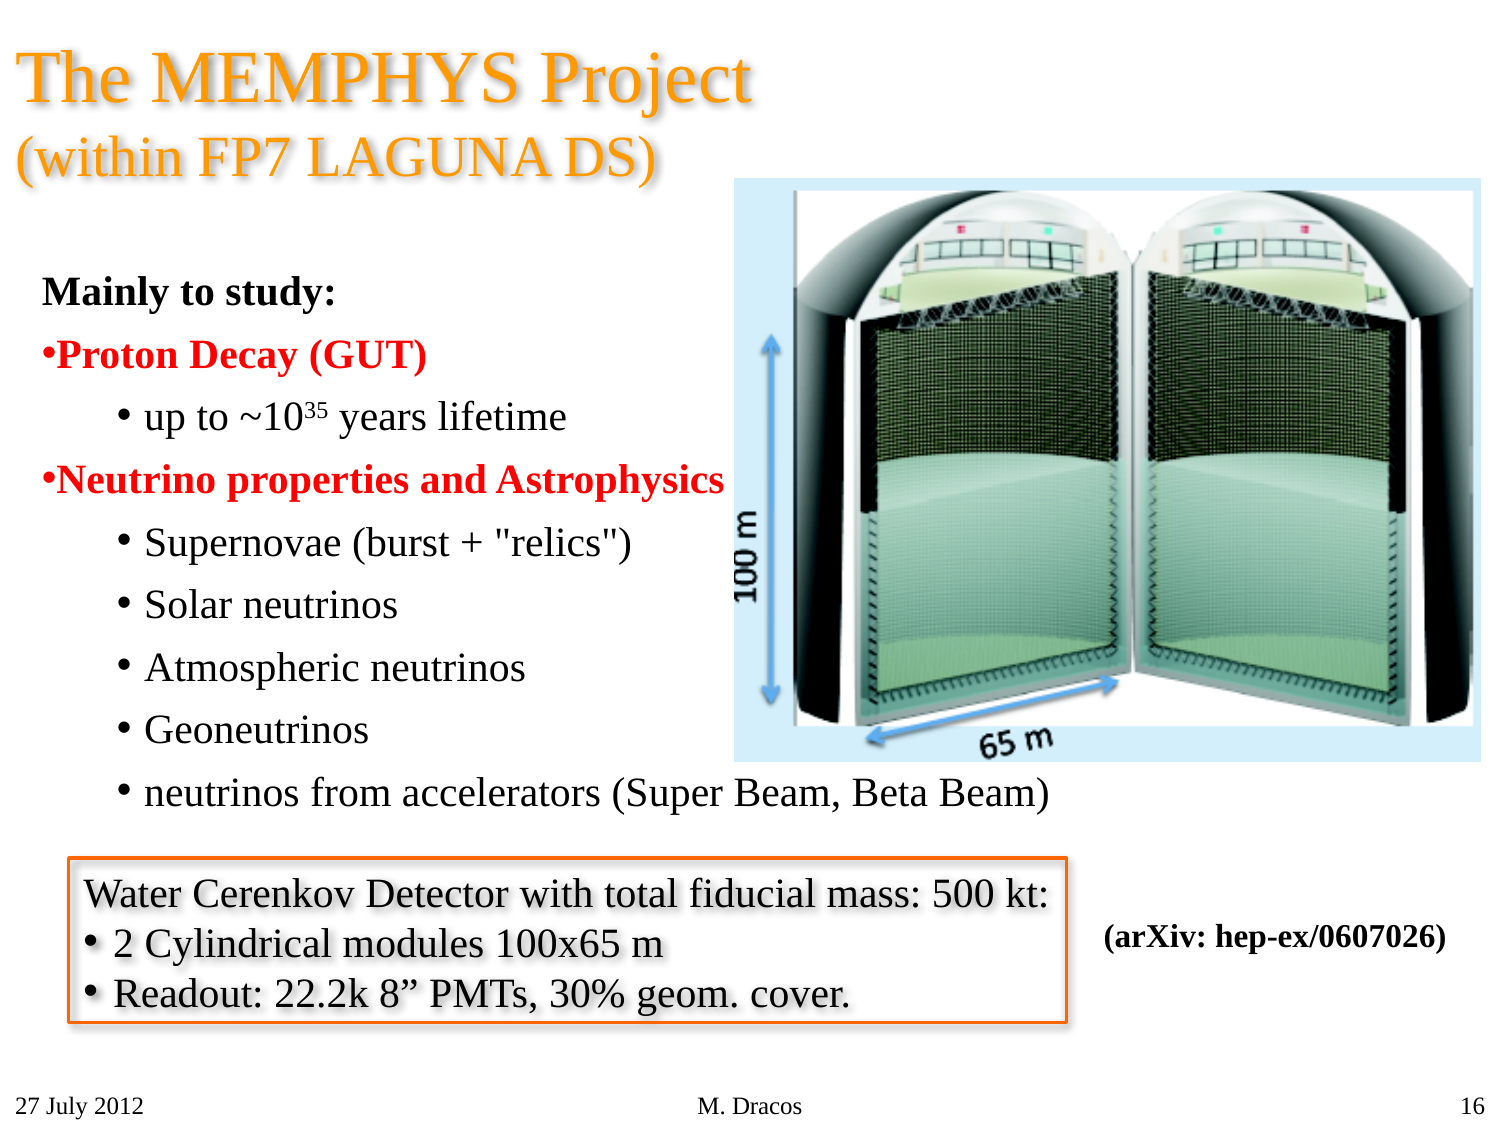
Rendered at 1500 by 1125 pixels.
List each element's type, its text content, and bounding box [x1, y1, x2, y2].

text_box Water Cerenkov Detector with total fiducial mass: 500 kt: 2 Cylindrical modules 100x65 m Readout: 22.2k 8” PMTs, 30% geom. cover. [68, 858, 1067, 1023]
footer M. Dracos [512, 1082, 988, 1125]
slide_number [0, 1082, 351, 1125]
slide_number 16 [1375, 1082, 1500, 1125]
title The MEMPHYS Project (within FP7 LAGUNA DS) [0, 0, 1281, 216]
picture [733, 177, 1481, 763]
text_box Mainly to study: Proton Decay (GUT) up to ~1035 years lifetime Neutrino properties and Astrophysics Supernovae (burst + "relics") Solar neutrinos Atmospheric neutrinos Geoneutrinos neutrinos from accelerators (Super Beam, Beta Beam) [27, 256, 1066, 822]
text_box (arXiv: hep-ex/0607026) [1088, 906, 1500, 962]
